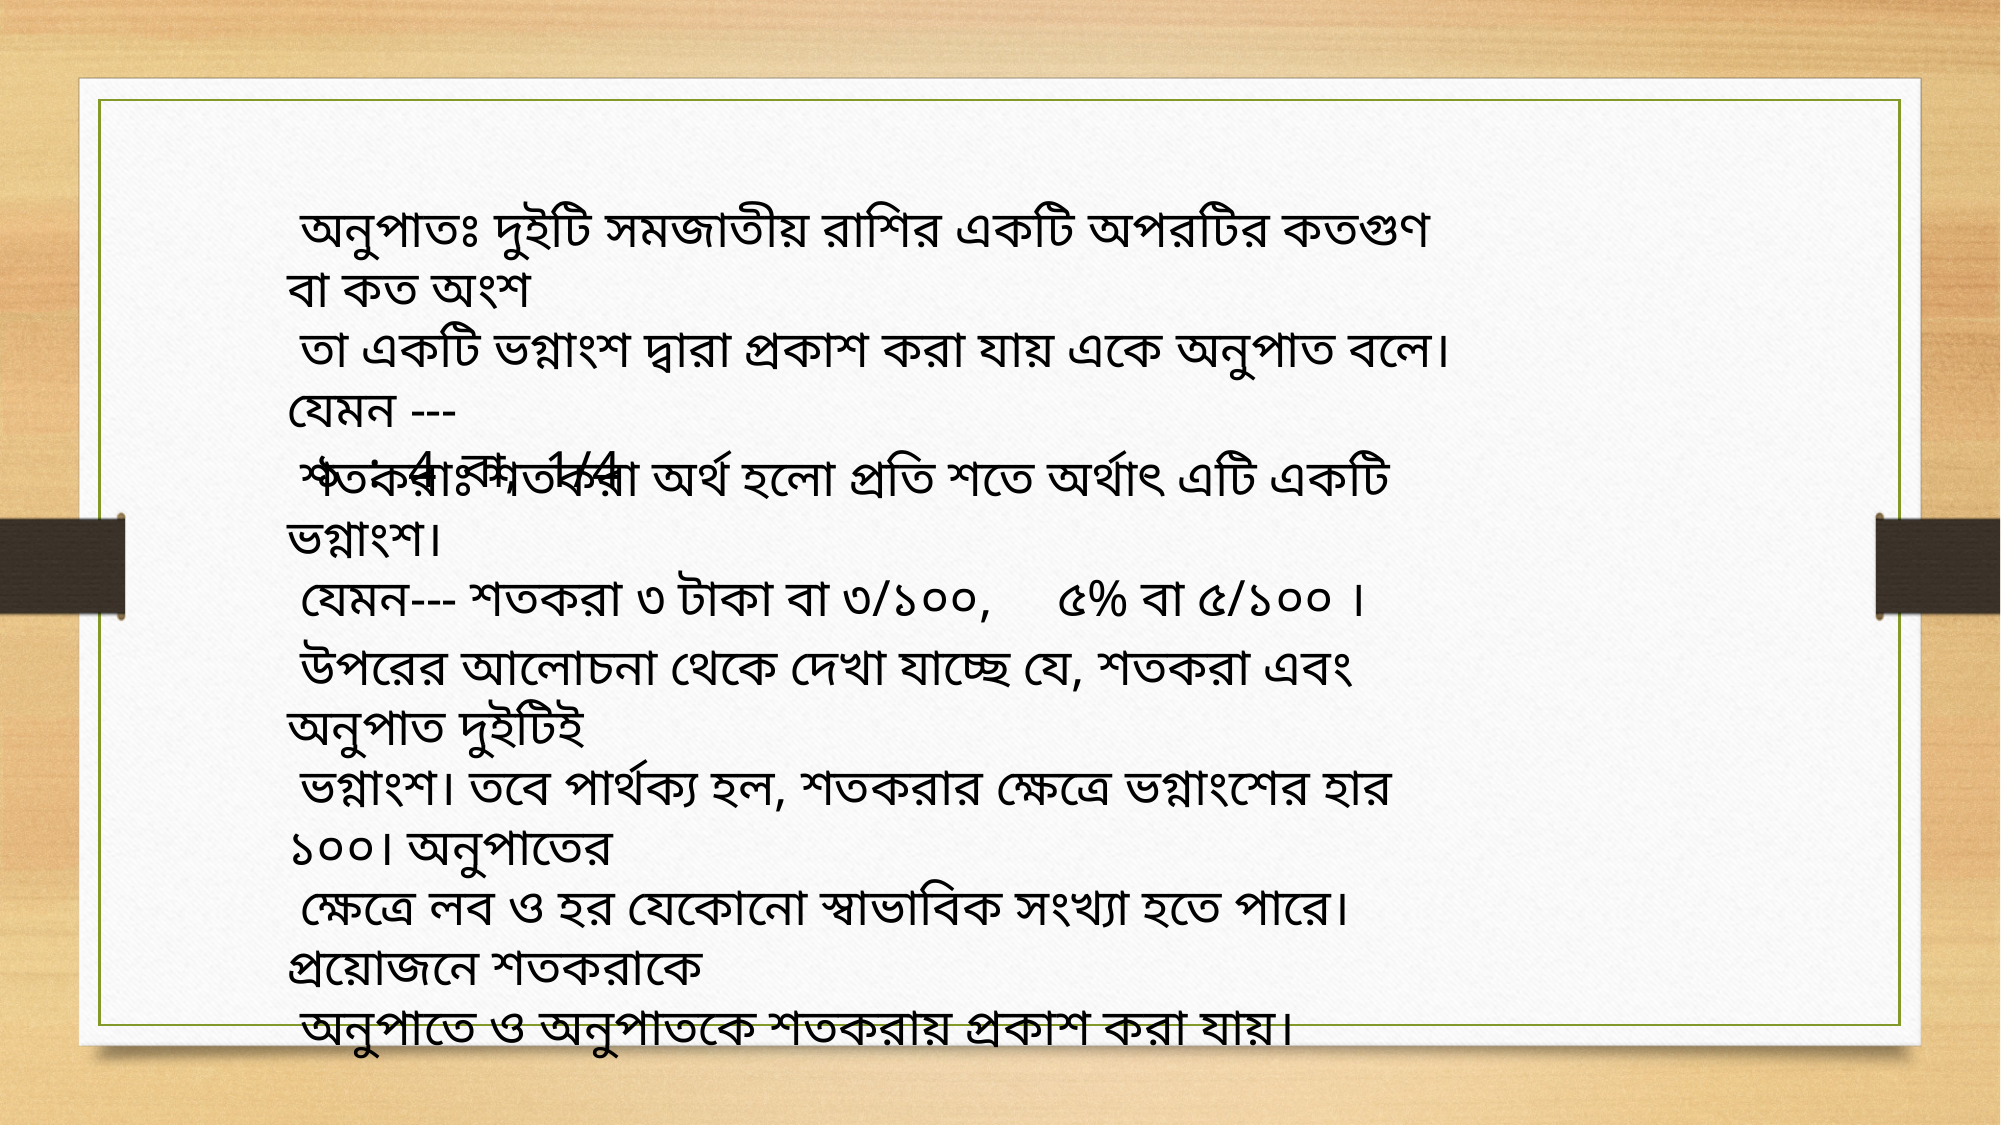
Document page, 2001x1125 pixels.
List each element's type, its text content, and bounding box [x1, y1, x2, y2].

picture [0, 0, 2001, 1125]
text_box উপরের আলোচনা থেকে দেখা যাচ্ছে যে, শতকরা এবং অনুপাত দুইটিই ভগ্নাংশ। তবে পার্থক্য হল, শতকরার ক্ষেত্রে ভগ্নাংশের হার ১০০। অনুপাতের ক্ষেত্রে লব ও হর যেকোনো স্বাভাবিক সংখ্যা হতে পারে। প্রয়োজনে শতকরাকে অনুপাতে ও অনুপাতকে শতকরায় প্রকাশ করা যায়। [272, 628, 1482, 1063]
text_box অনুপাতঃ দুইটি সমজাতীয় রাশির একটি অপরটির কতগুণ বা কত অংশ তা একটি ভগ্নাংশ দ্বারা প্রকাশ করা যায় একে অনুপাত বলে। যেমন --- ১ : 4 বা, 1/4 [272, 189, 1482, 439]
text_box শতকরাঃ শতকরা অর্থ হলো প্রতি শতে অর্থাৎ এটি একটি ভগ্নাংশ। যেমন--- শতকরা ৩ টাকা বা ৩/১০০, ৫% বা ৫/১০০ । [272, 439, 1482, 628]
